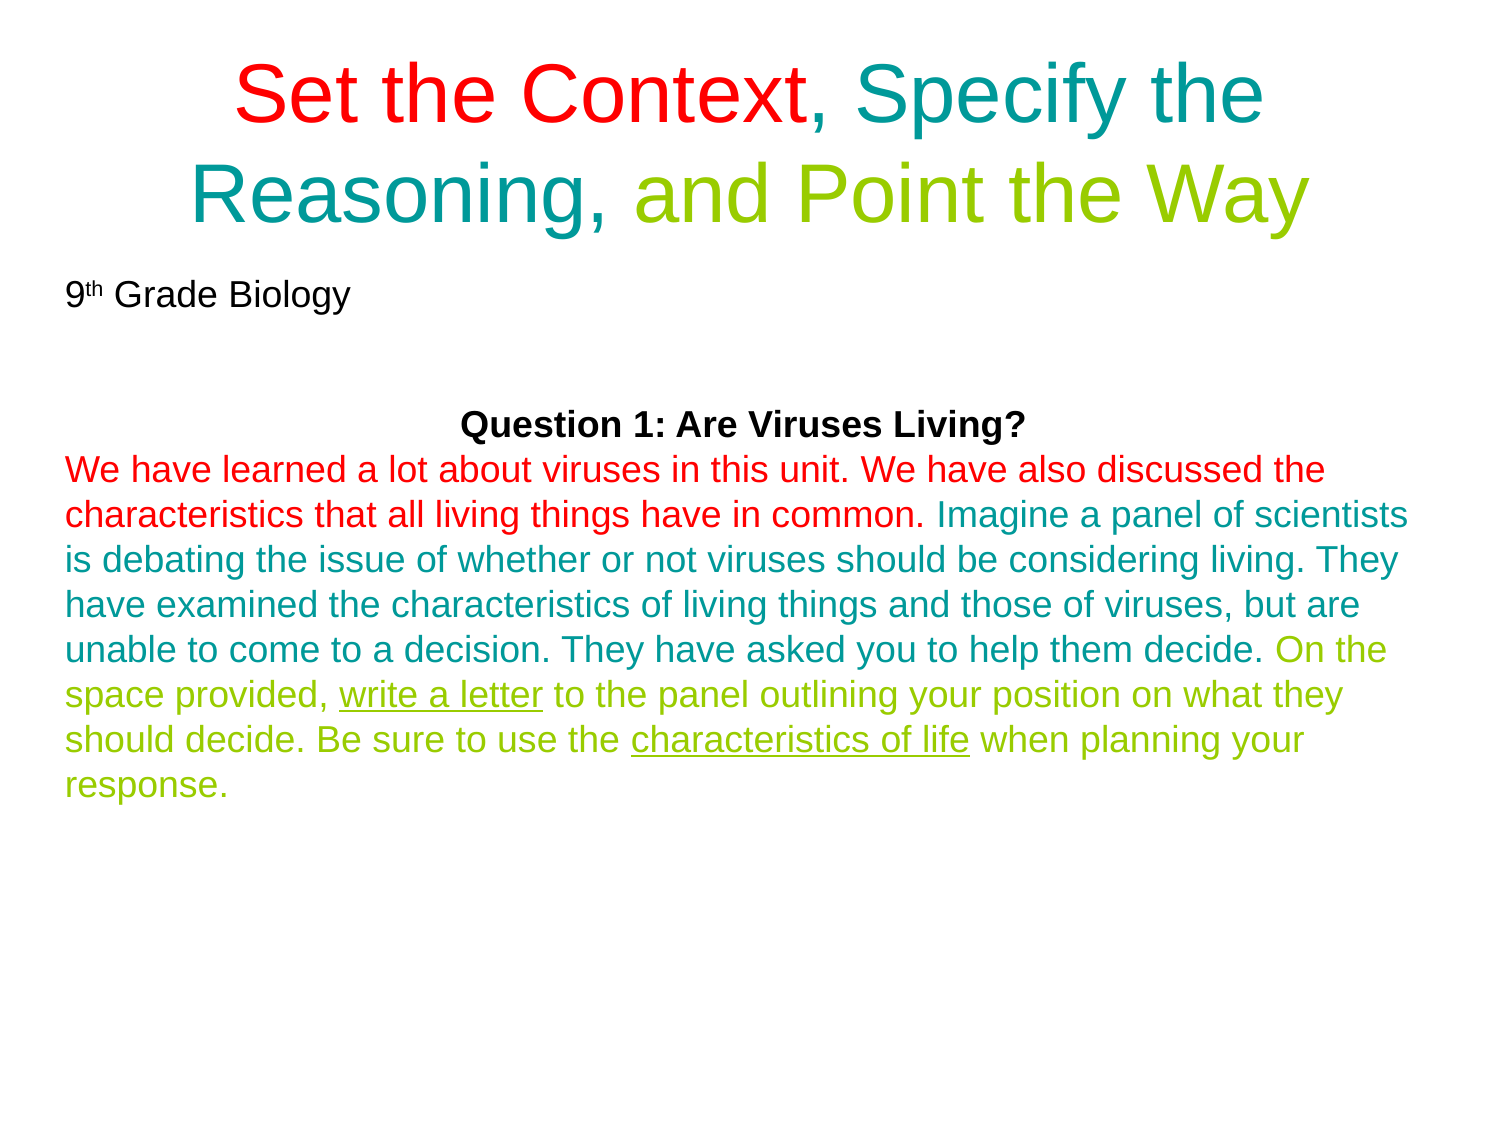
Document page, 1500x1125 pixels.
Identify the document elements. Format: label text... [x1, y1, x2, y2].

title Set the Context, Specify the Reasoning, and Point the Way [74, 44, 1426, 233]
text_box Question 1: Are Viruses Living? We have learned a lot about viruses in this unit. We have also discussed the characteristics that all living things have in common. Imagine a panel of scientists is debating the issue of whether or not viruses should be considering living. They have examined the characteristics of living things and those of viruses, but are unable to come to a decision. They have asked you to help them decide. On the space provided, write a letter to the panel outlining your position on what they should decide. Be sure to use the characteristics of life when planning your response. [50, 392, 1438, 813]
text_box 9th Grade Biology [50, 262, 375, 323]
